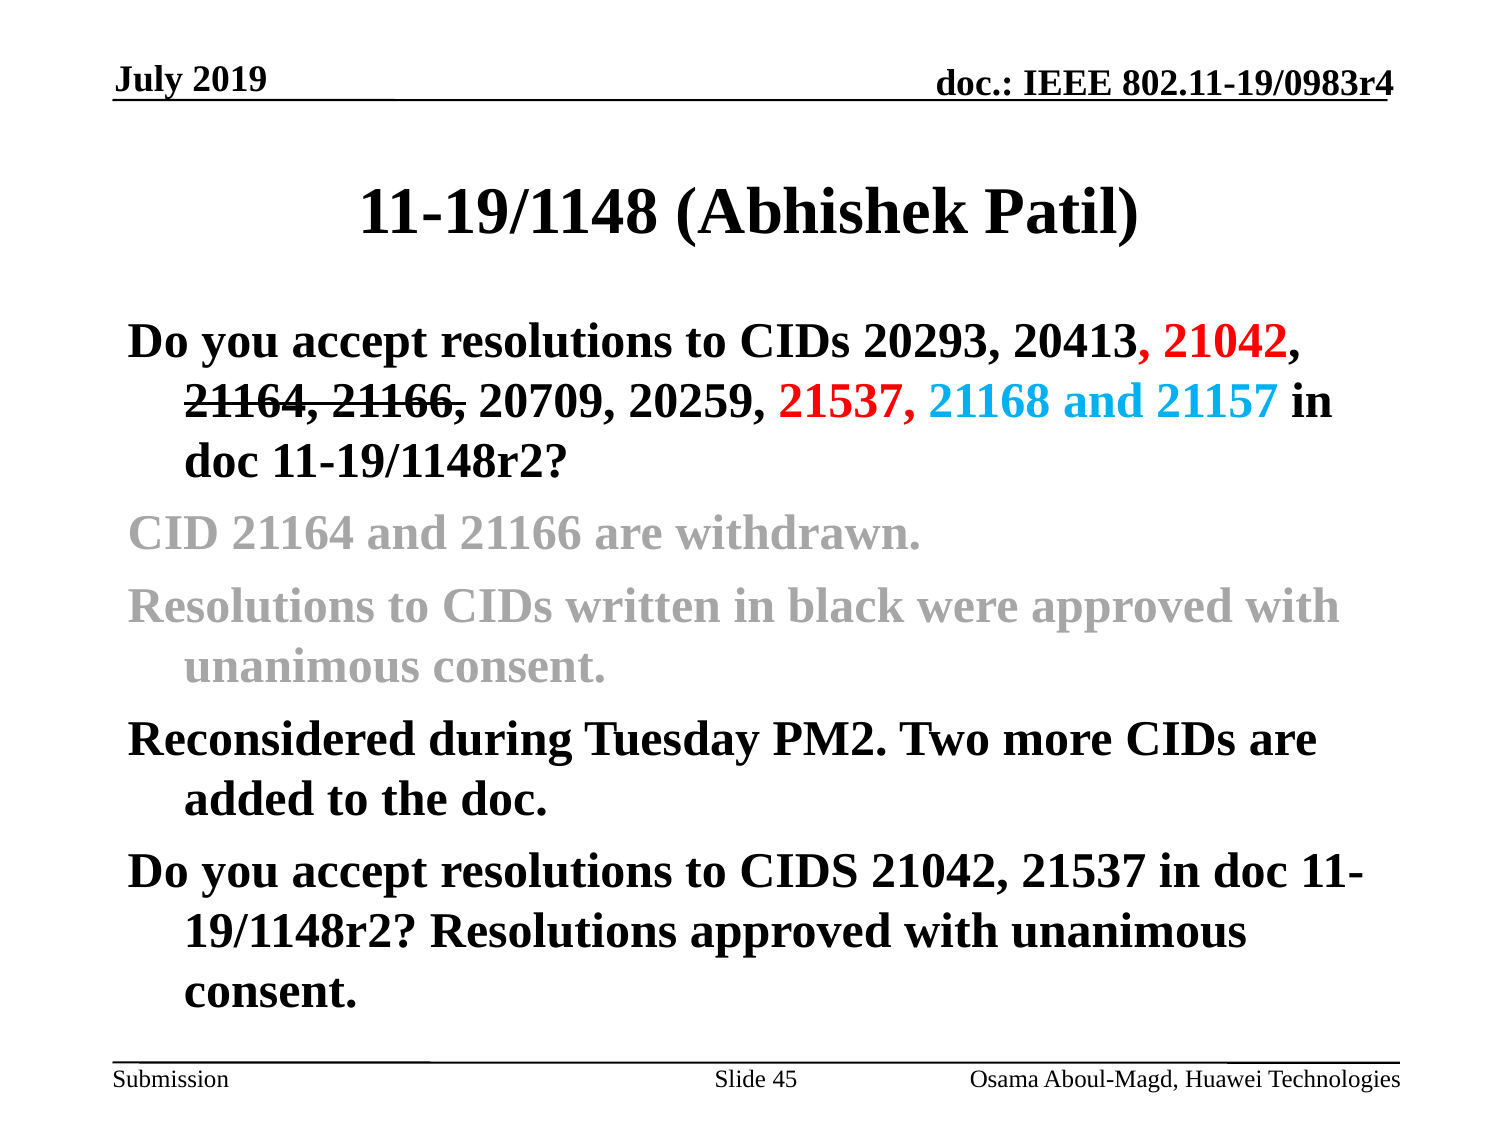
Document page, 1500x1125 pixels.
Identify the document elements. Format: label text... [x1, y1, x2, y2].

footer Osama Aboul-Magd, Huawei Technologies [878, 1061, 1402, 1093]
list Do you accept resolutions to CIDs 20293, 20413, 21042, 21164, 21166, 20709, 20259, 21537, 21168 and 21157 in doc 11-19/1148r2? CID 21164 and 21166 are withdrawn. Resolutions to CIDs written in black were approved with unanimous consent. Reconsidered during Tuesday PM2. Two more CIDs are added to the doc. Do you accept resolutions to CIDS 21042, 21537 in doc 11-19/1148r2? Resolutions approved with unanimous consent. [112, 299, 1388, 975]
slide_number Slide 45 [712, 1061, 800, 1123]
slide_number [114, 54, 423, 100]
title 11-19/1148 (Abhishek Patil) [112, 118, 1388, 294]
